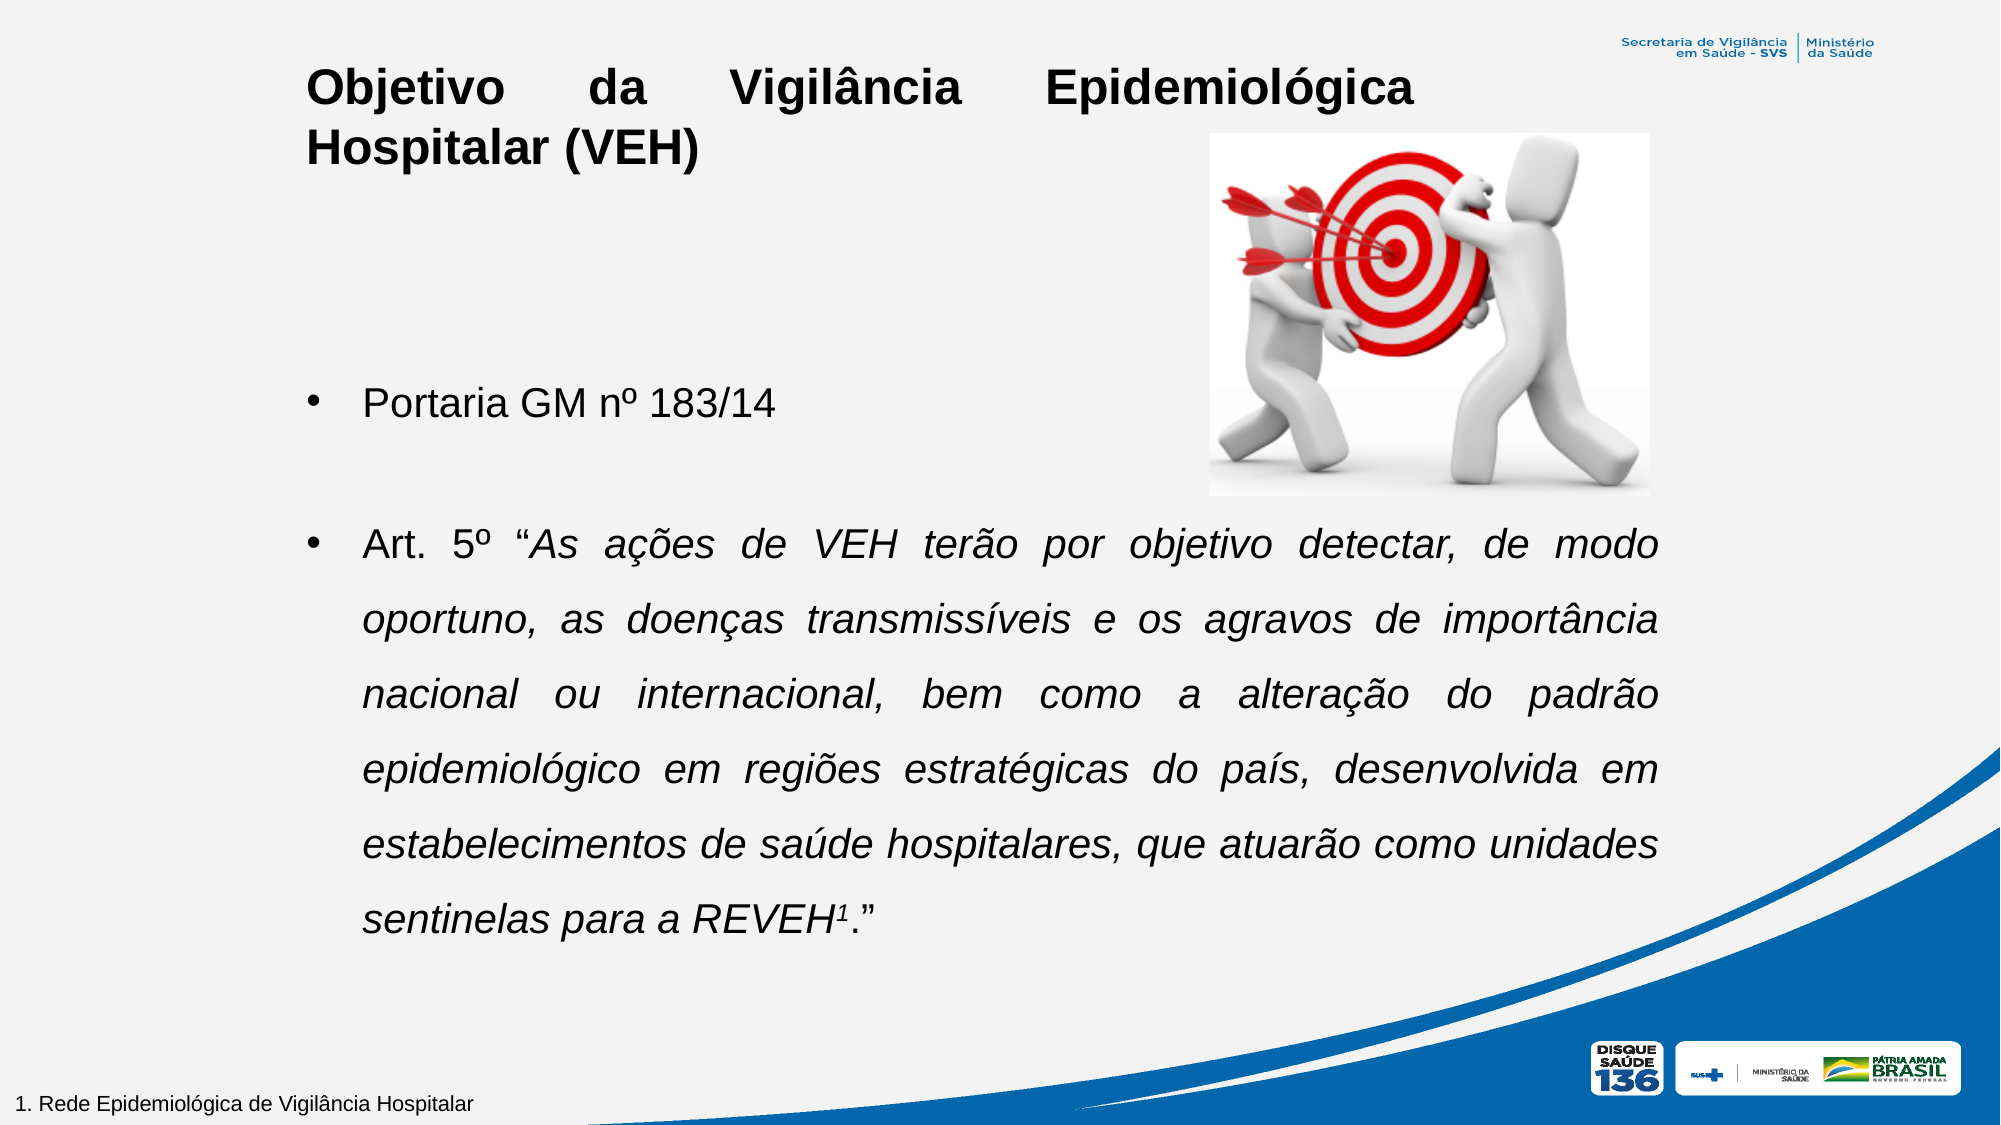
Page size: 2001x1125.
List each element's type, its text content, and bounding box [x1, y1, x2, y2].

picture [0, 0, 2000, 1125]
text_box 1. Rede Epidemiológica de Vigilância Hospitalar [0, 1082, 622, 1124]
text_box Objetivo da Vigilância Epidemiológica Hospitalar (VEH) [291, 47, 1431, 153]
list Portaria GM nº 183/14 Art. 5º “As ações de VEH terão por objetivo detectar, de modo oportuno, as doenças transmissíveis e os agravos de importância nacional ou internacional, bem como a alteração do padrão epidemiológico em regiões estratégicas do país, desenvolvida em estabelecimentos de saúde hospitalares, que atuarão como unidades sentinelas para a REVEH1.” [291, 368, 1675, 868]
